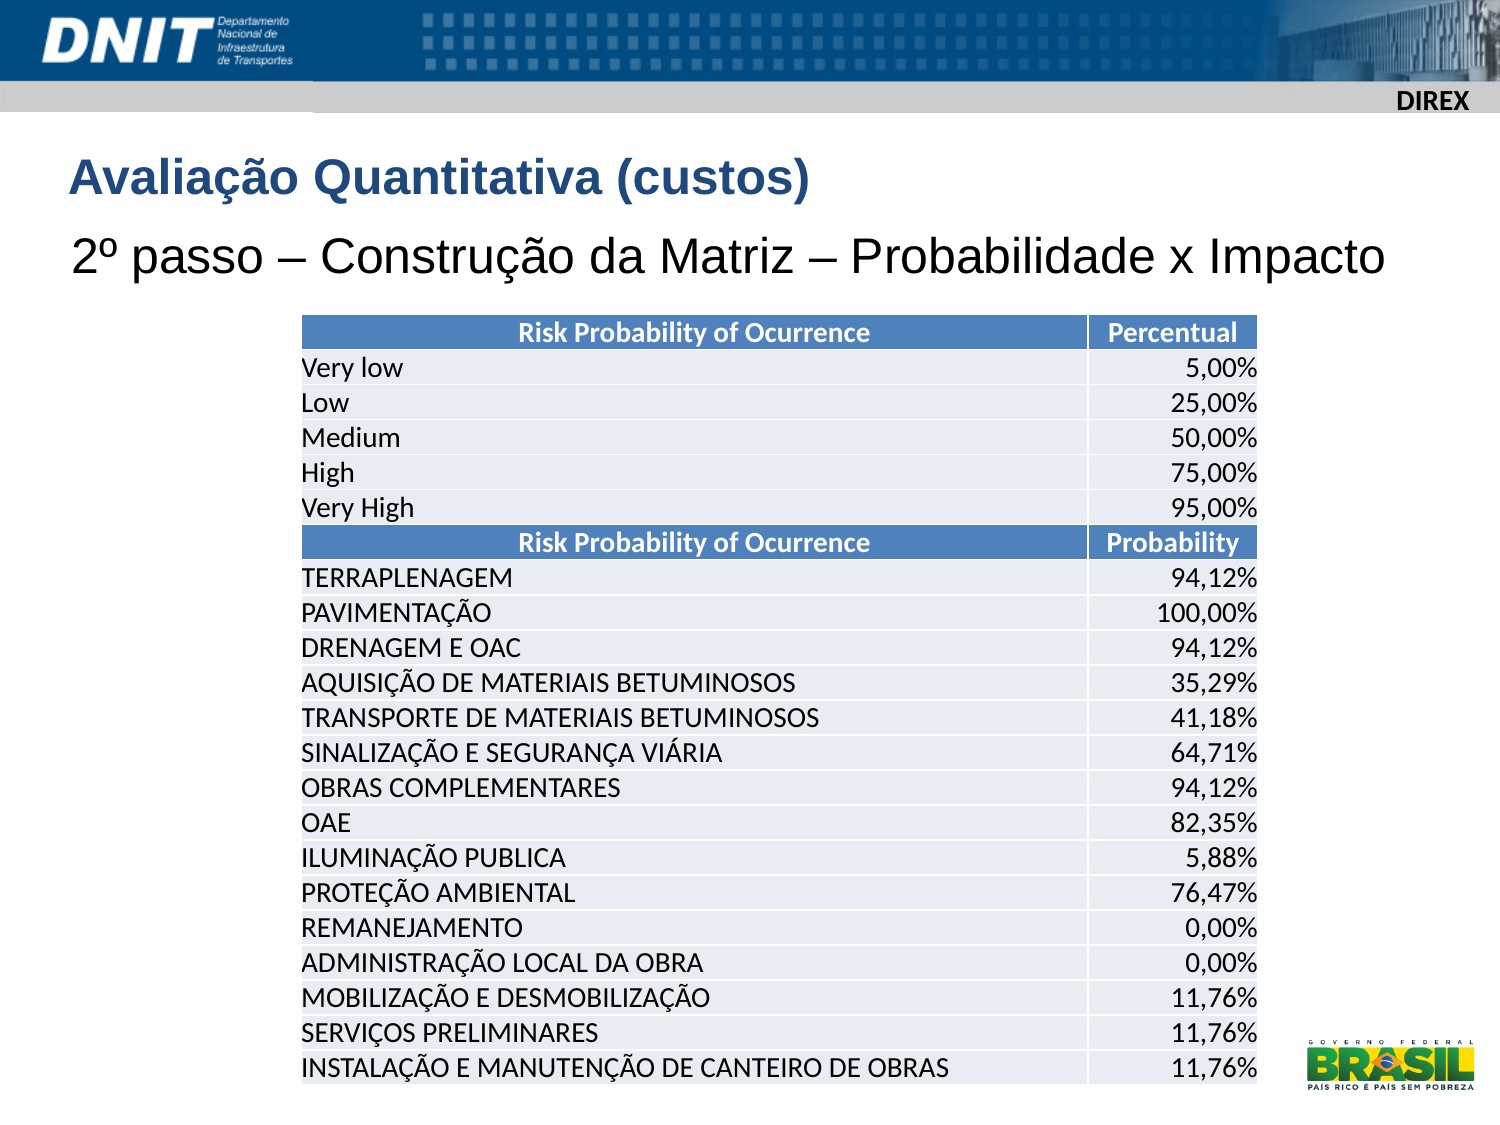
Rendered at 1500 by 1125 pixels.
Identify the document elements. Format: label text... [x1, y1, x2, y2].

picture [1304, 1034, 1480, 1095]
table_cell REMANEJAMENTO [302, 911, 1087, 944]
table_cell 100,00% [1089, 596, 1257, 629]
table_cell Low [302, 385, 1087, 419]
table_cell SINALIZAÇÃO E SEGURANÇA VIÁRIA [302, 736, 1087, 769]
table_cell 94,12% [1089, 560, 1257, 594]
table_cell ADMINISTRAÇÃO LOCAL DA OBRA [302, 946, 1087, 979]
table_cell INSTALAÇÃO E MANUTENÇÃO DE CANTEIRO DE OBRAS [302, 1051, 1087, 1084]
table_cell 76,47% [1089, 876, 1257, 909]
text_box Avaliação Quantitativa (custos) [53, 137, 1305, 272]
table_cell PAVIMENTAÇÃO [302, 596, 1087, 629]
table_cell Risk Probability of Ocurrence [302, 525, 1087, 559]
table_cell DRENAGEM E OAC [302, 631, 1087, 664]
table_cell 95,00% [1089, 490, 1257, 524]
table_cell 0,00% [1089, 946, 1257, 979]
table_cell 41,18% [1089, 701, 1257, 734]
text_box 2º passo – Construção da Matriz – Probabilidade x Impacto [56, 216, 1416, 292]
table_cell Very low [302, 350, 1087, 384]
table_cell OBRAS COMPLEMENTARES [302, 771, 1087, 804]
table_cell 11,76% [1089, 1016, 1257, 1049]
table_cell 5,00% [1089, 350, 1257, 384]
table_cell TERRAPLENAGEM [302, 560, 1087, 594]
picture [0, 0, 1500, 113]
table_cell 11,76% [1089, 1051, 1257, 1084]
table_cell 25,00% [1089, 385, 1257, 419]
table_cell Medium [302, 420, 1087, 454]
table_cell Probability [1089, 525, 1257, 559]
table_cell High [302, 455, 1087, 489]
table_cell ILUMINAÇÃO PUBLICA [302, 841, 1087, 874]
table_header Percentual [1089, 315, 1257, 349]
table_cell 5,88% [1089, 841, 1257, 874]
table_cell 11,76% [1089, 981, 1257, 1014]
table_cell 50,00% [1089, 420, 1257, 454]
table_header Risk Probability of Ocurrence [302, 315, 1087, 349]
table_cell 94,12% [1089, 631, 1257, 664]
table_cell PROTEÇÃO AMBIENTAL [302, 876, 1087, 909]
table_cell AQUISIÇÃO DE MATERIAIS BETUMINOSOS [302, 666, 1087, 699]
table_cell SERVIÇOS PRELIMINARES [302, 1016, 1087, 1049]
table_cell 0,00% [1089, 911, 1257, 944]
table_cell MOBILIZAÇÃO E DESMOBILIZAÇÃO [302, 981, 1087, 1014]
table_cell TRANSPORTE DE MATERIAIS BETUMINOSOS [302, 701, 1087, 734]
table_cell Very High [302, 490, 1087, 524]
table_cell 75,00% [1089, 455, 1257, 489]
table_cell 94,12% [1089, 771, 1257, 804]
table_cell 35,29% [1089, 666, 1257, 699]
table_cell 64,71% [1089, 736, 1257, 769]
table_cell 82,35% [1089, 806, 1257, 839]
table_cell OAE [302, 806, 1087, 839]
